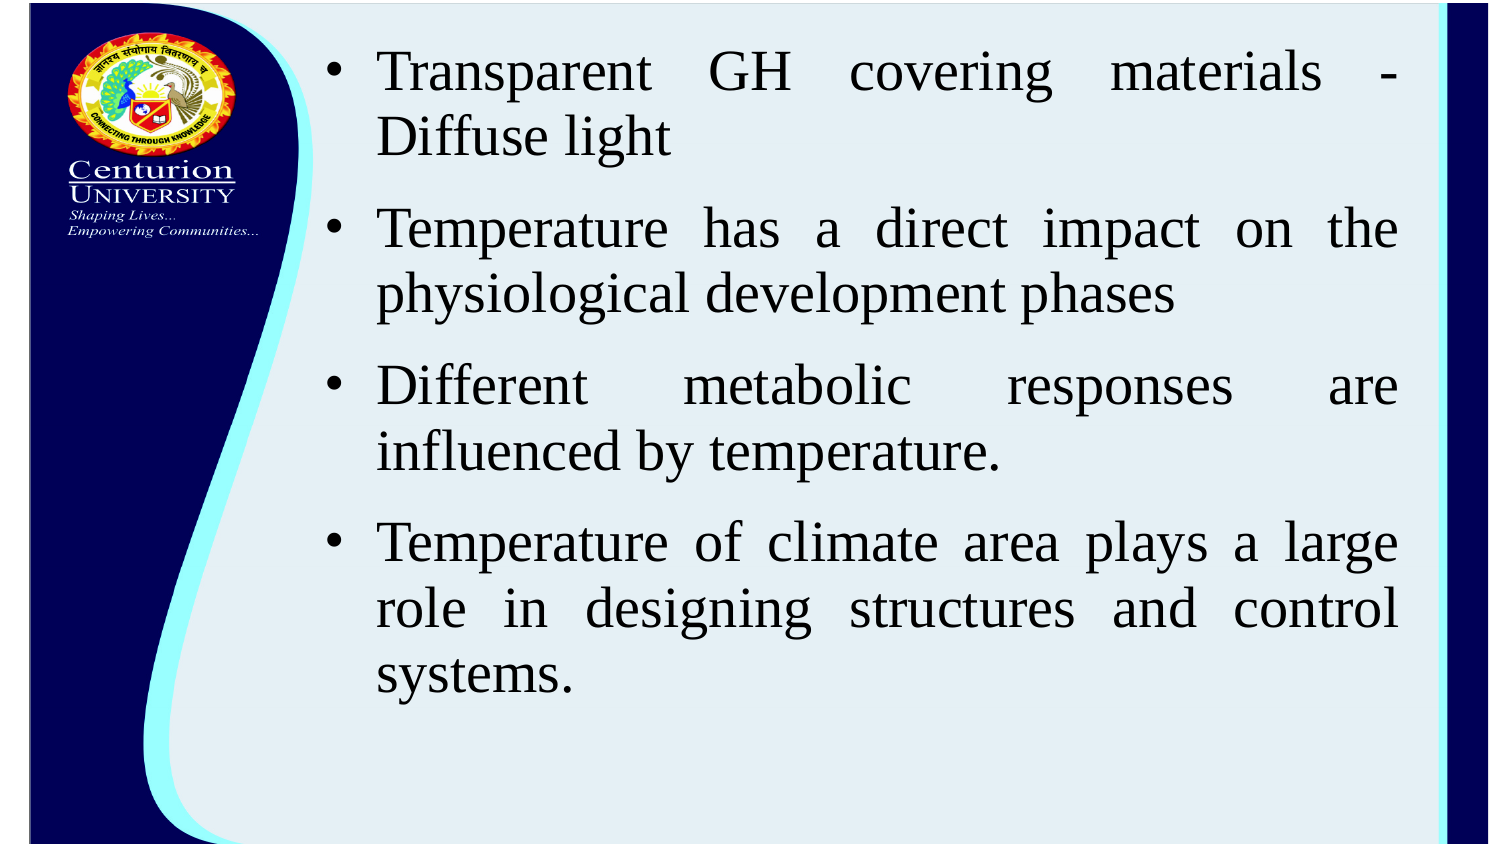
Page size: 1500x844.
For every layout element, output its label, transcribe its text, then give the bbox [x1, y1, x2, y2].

list Transparent GH covering materials - Diffuse light Temperature has a direct impact on the physiological development phases Different metabolic responses are influenced by temperature. Temperature of climate area plays a large role in designing structures and control systems. [324, 34, 1401, 687]
picture [29, 3, 1489, 844]
